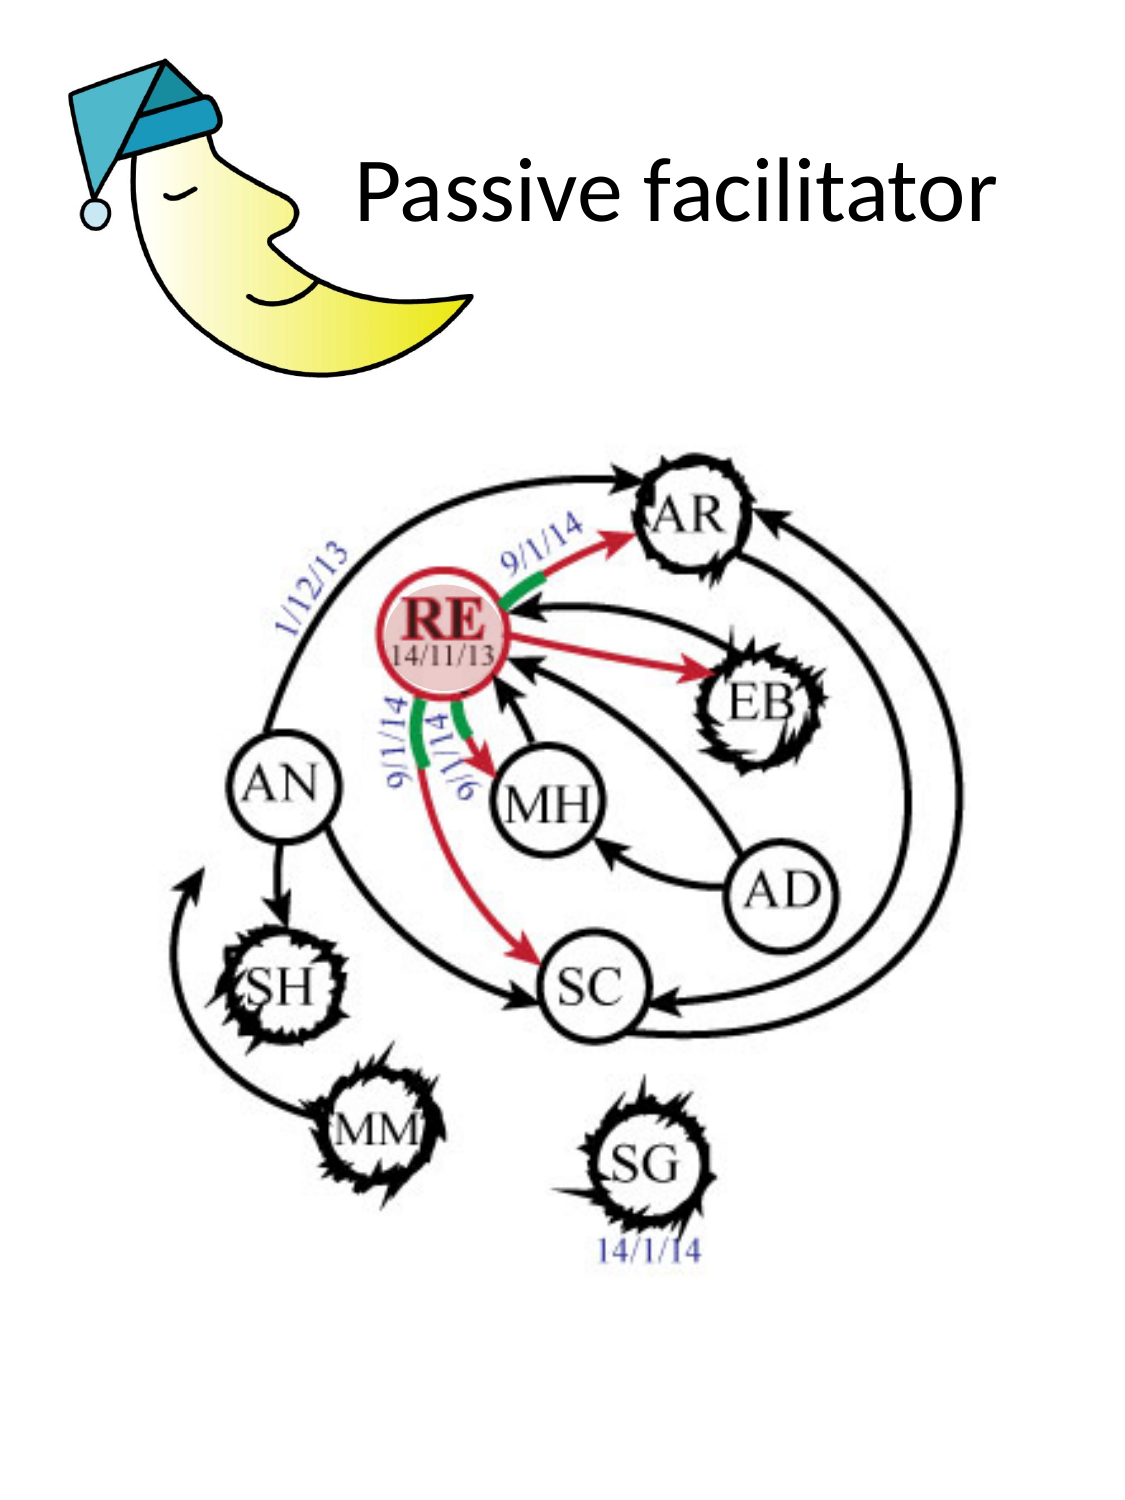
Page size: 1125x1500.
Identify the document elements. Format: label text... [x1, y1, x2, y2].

picture [42, 40, 504, 396]
title Passive facilitator [508, 60, 1069, 310]
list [99, 324, 1047, 1389]
